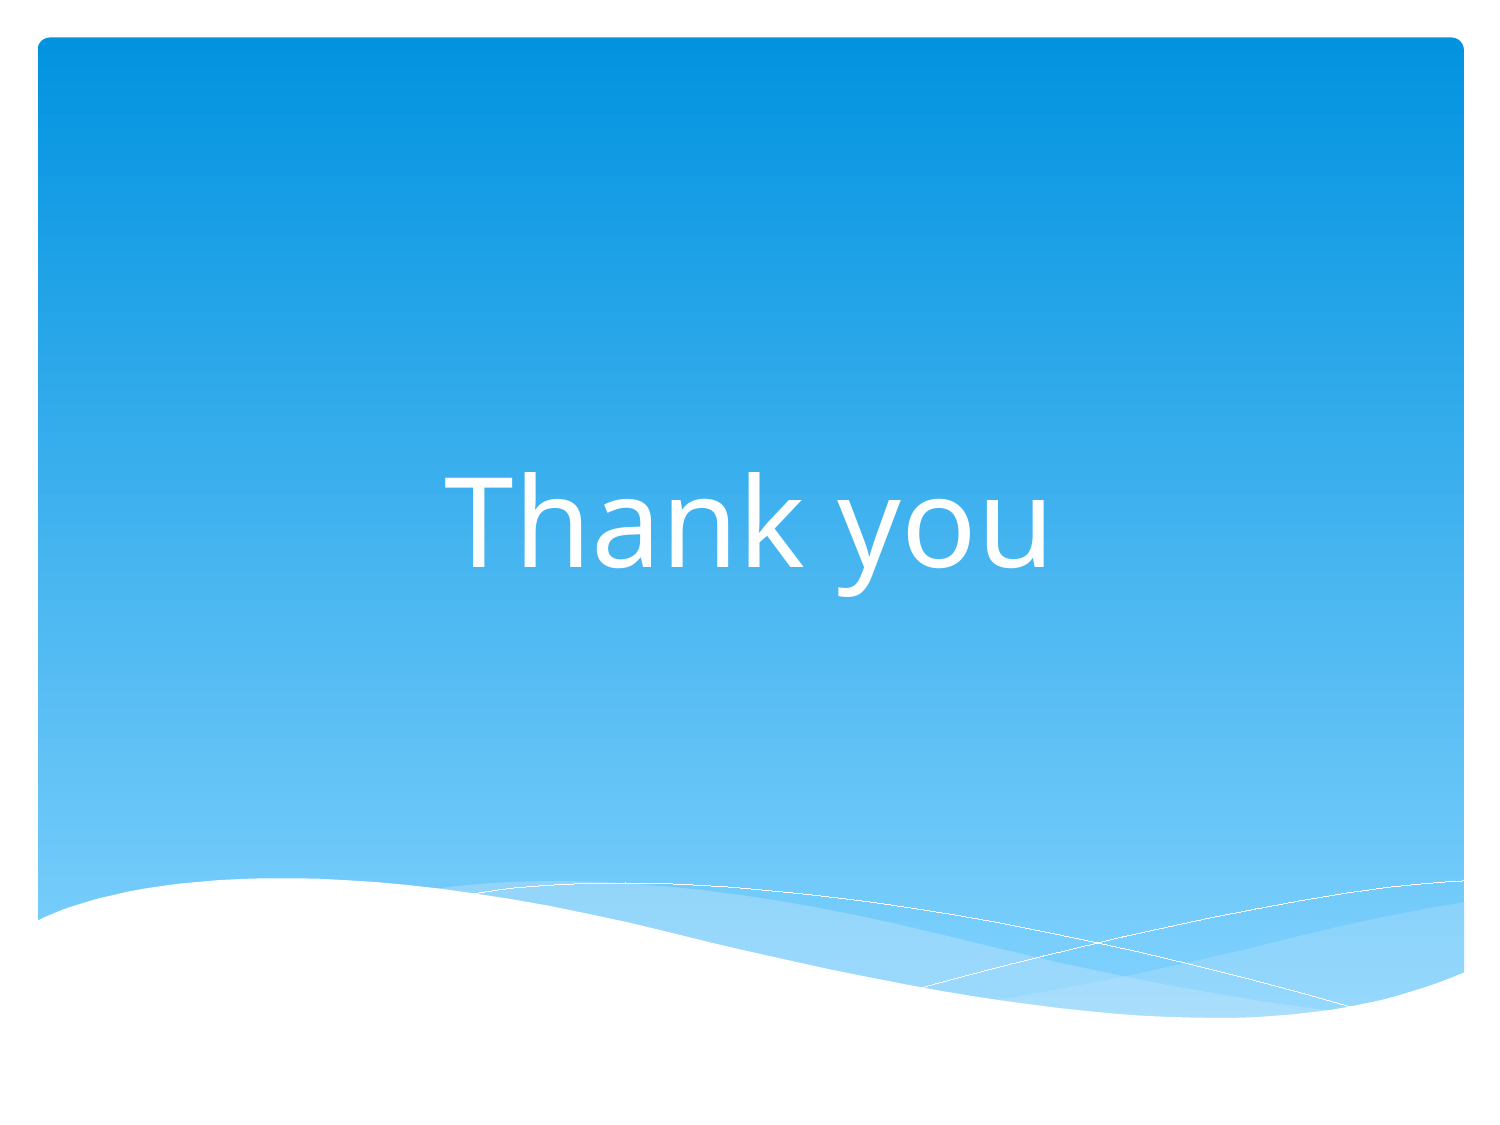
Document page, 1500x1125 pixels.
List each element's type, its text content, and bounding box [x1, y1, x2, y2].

title Thank you [112, 262, 1388, 600]
